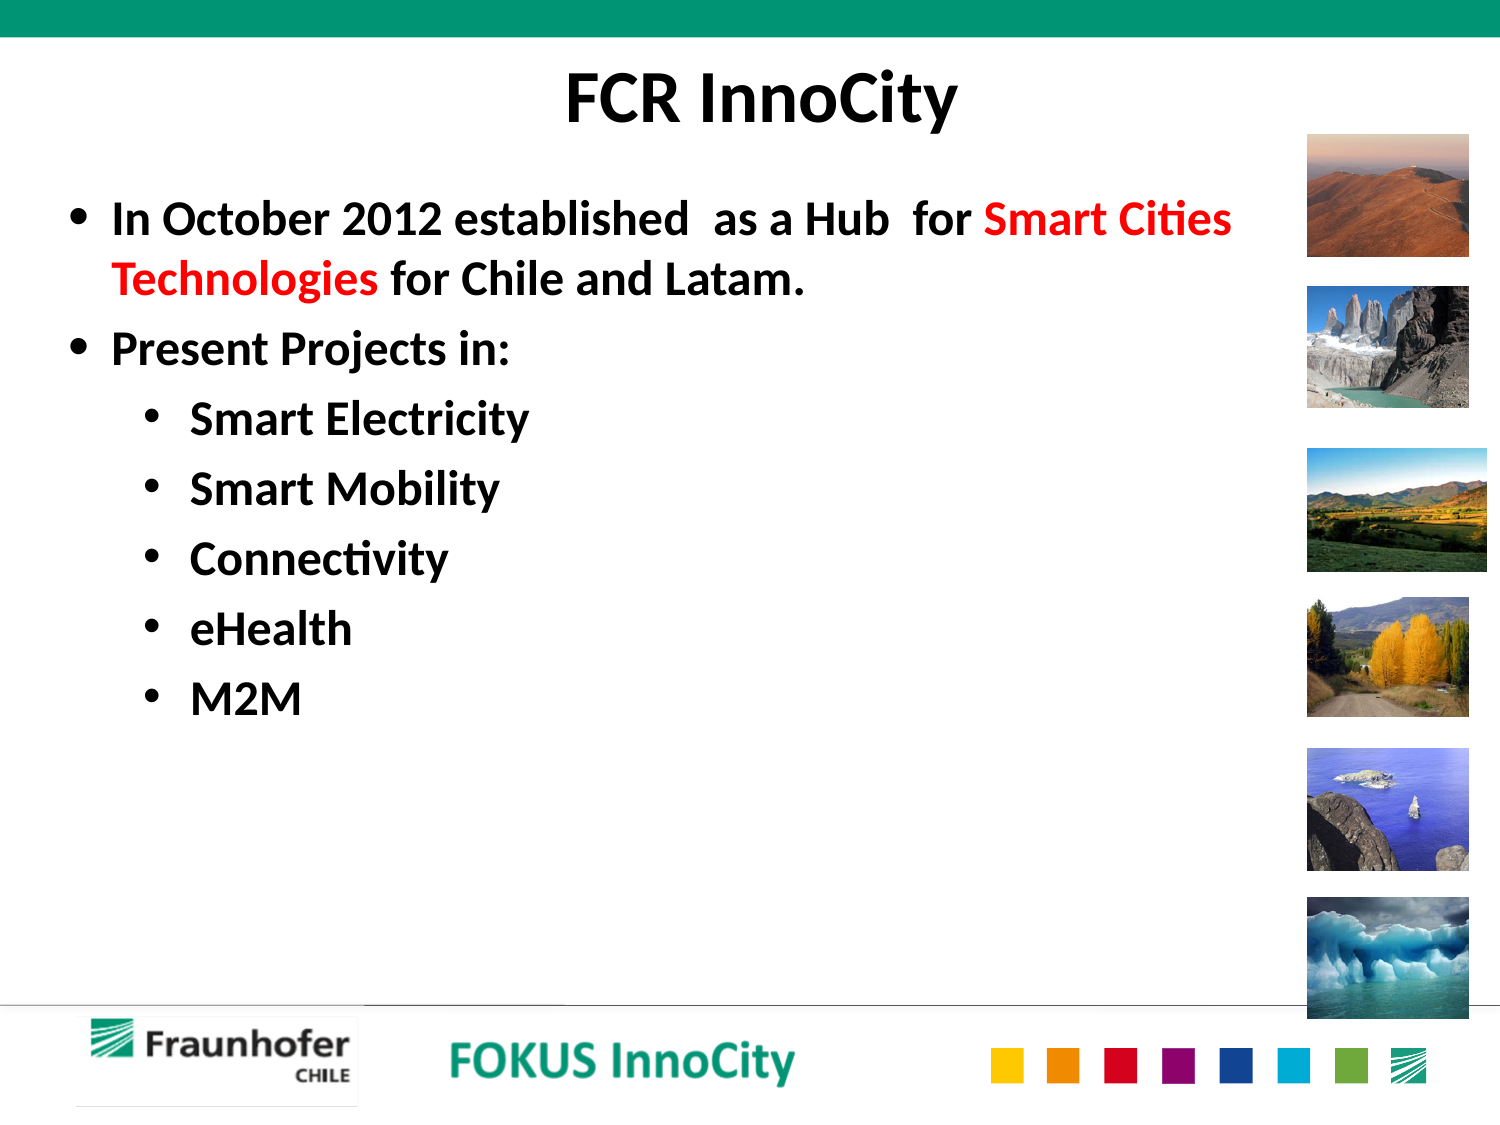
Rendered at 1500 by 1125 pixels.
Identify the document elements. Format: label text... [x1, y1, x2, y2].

picture [1307, 448, 1487, 572]
picture [1307, 897, 1470, 1019]
list In October 2012 established as a Hub for Smart Cities Technologies for Chile and Latam. Present Projects in: Smart Electricity Smart Mobility Connectivity eHealth M2M [52, 177, 1274, 1018]
picture [1307, 597, 1470, 717]
picture [1307, 134, 1470, 257]
title FCR InnoCity [75, 39, 1450, 111]
picture [1307, 286, 1470, 409]
picture [1307, 748, 1470, 871]
picture [75, 1010, 828, 1125]
